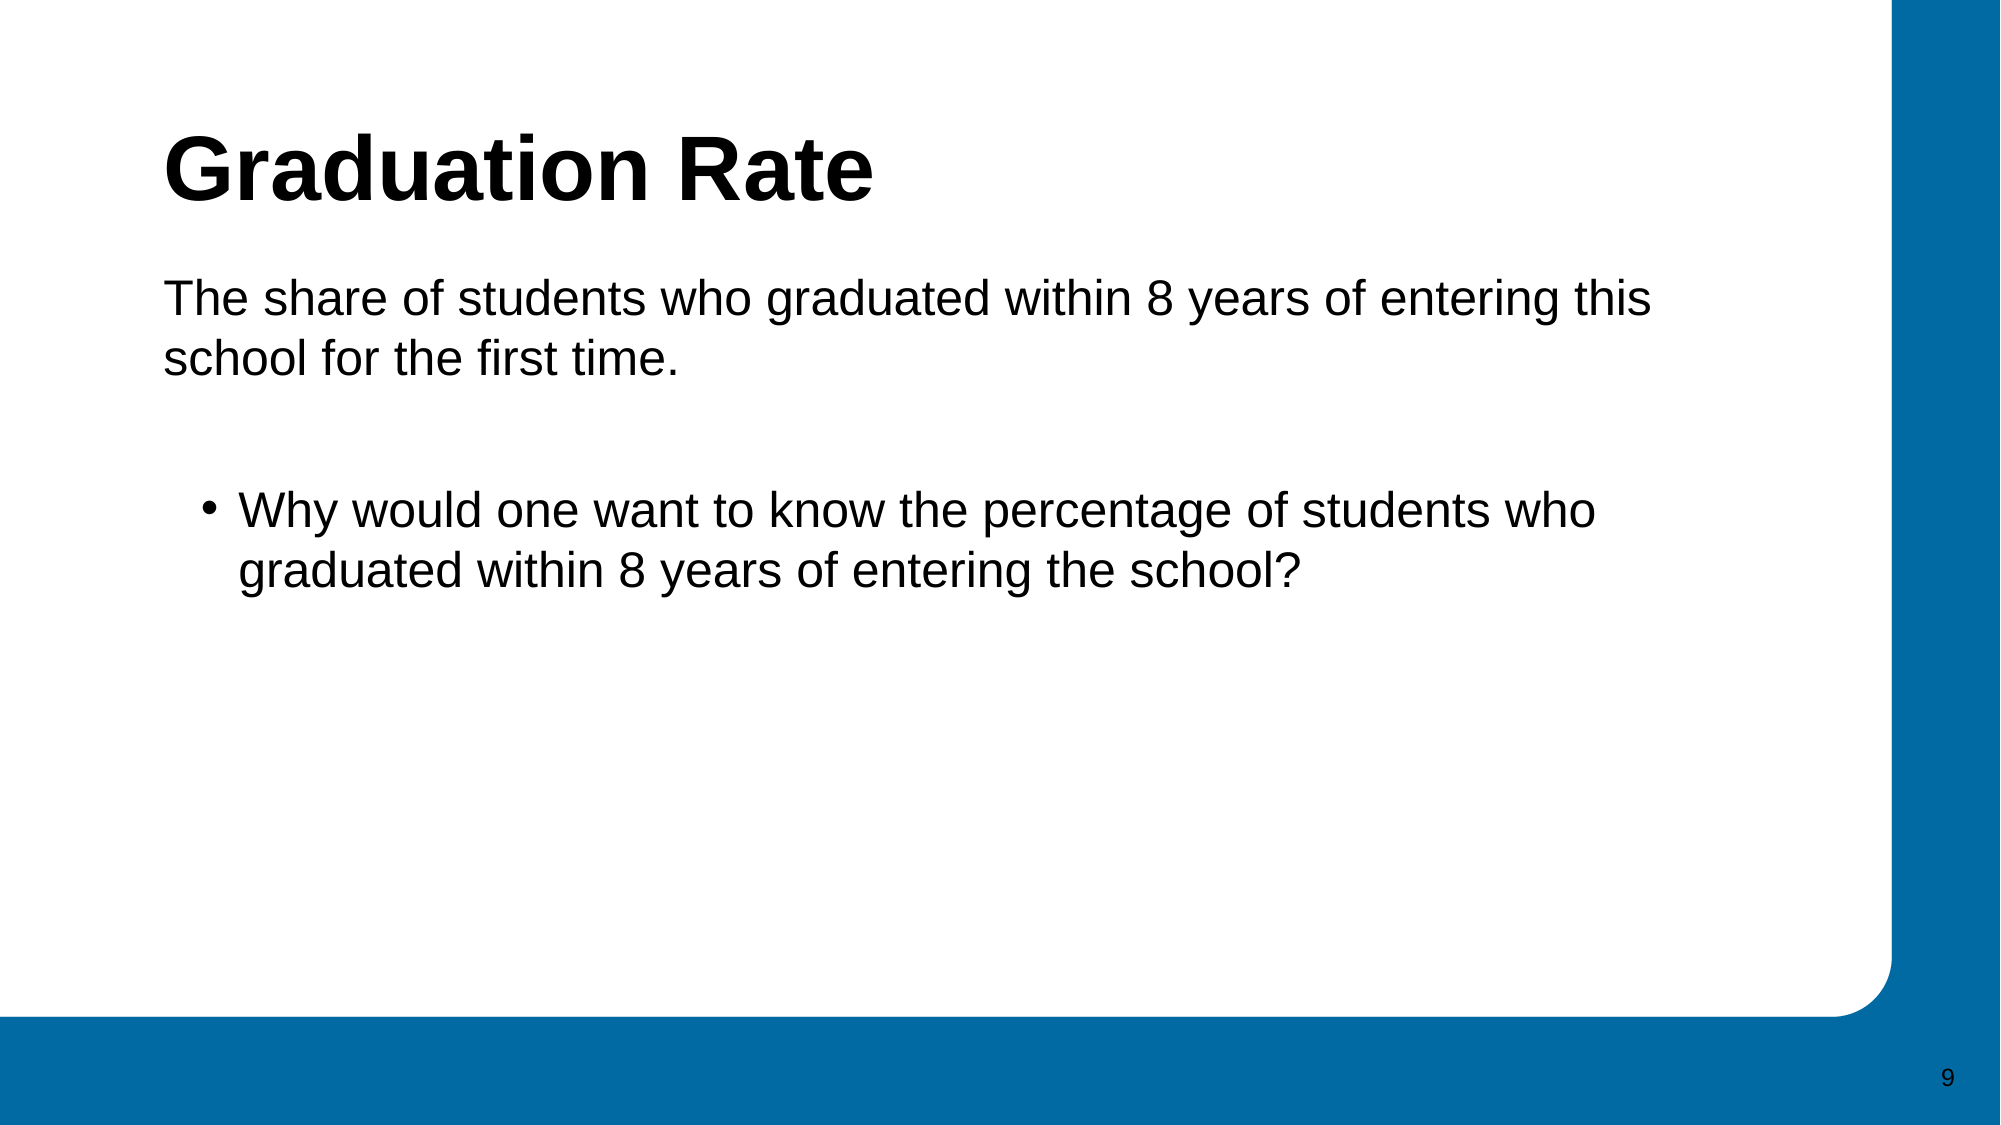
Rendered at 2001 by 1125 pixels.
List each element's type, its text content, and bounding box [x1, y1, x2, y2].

picture [0, 0, 2000, 1125]
slide_number 9 [1550, 1065, 2000, 1125]
list The share of students who graduated within 8 years of entering this school for the first time. Why would one want to know the percentage of students who graduated within 8 years of entering the school? [148, 258, 1768, 777]
title Graduation Rate [148, 83, 1768, 258]
